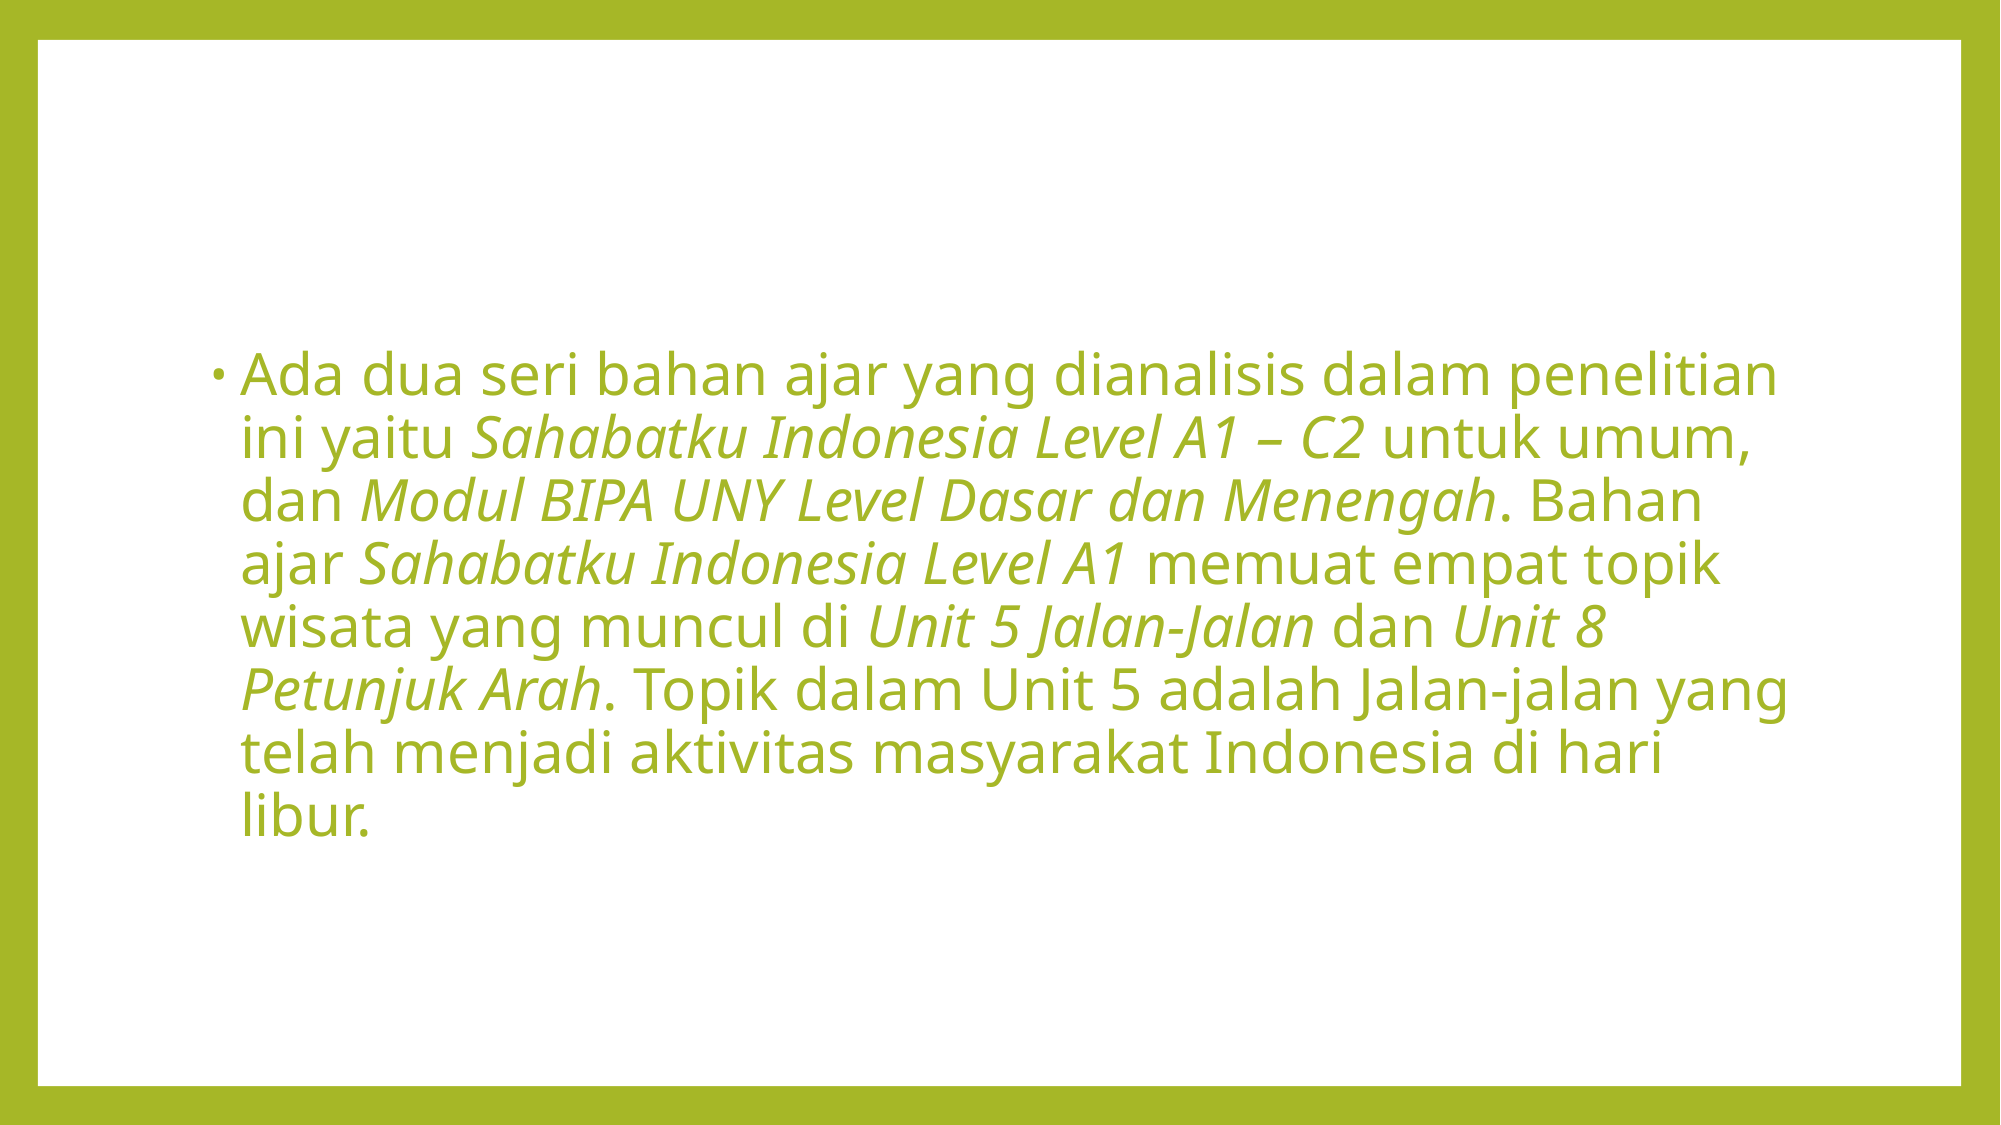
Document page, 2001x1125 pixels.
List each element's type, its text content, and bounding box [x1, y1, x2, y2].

list Ada dua seri bahan ajar yang dianalisis dalam penelitian ini yaitu Sahabatku Indonesia Level A1 – C2 untuk umum, dan Modul BIPA UNY Level Dasar dan Menengah. Bahan ajar Sahabatku Indonesia Level A1 memuat empat topik wisata yang muncul di Unit 5 Jalan-Jalan dan Unit 8 Petunjuk Arah. Topik dalam Unit 5 adalah Jalan-jalan yang telah menjadi aktivitas masyarakat Indonesia di hari libur. [187, 337, 1808, 1000]
